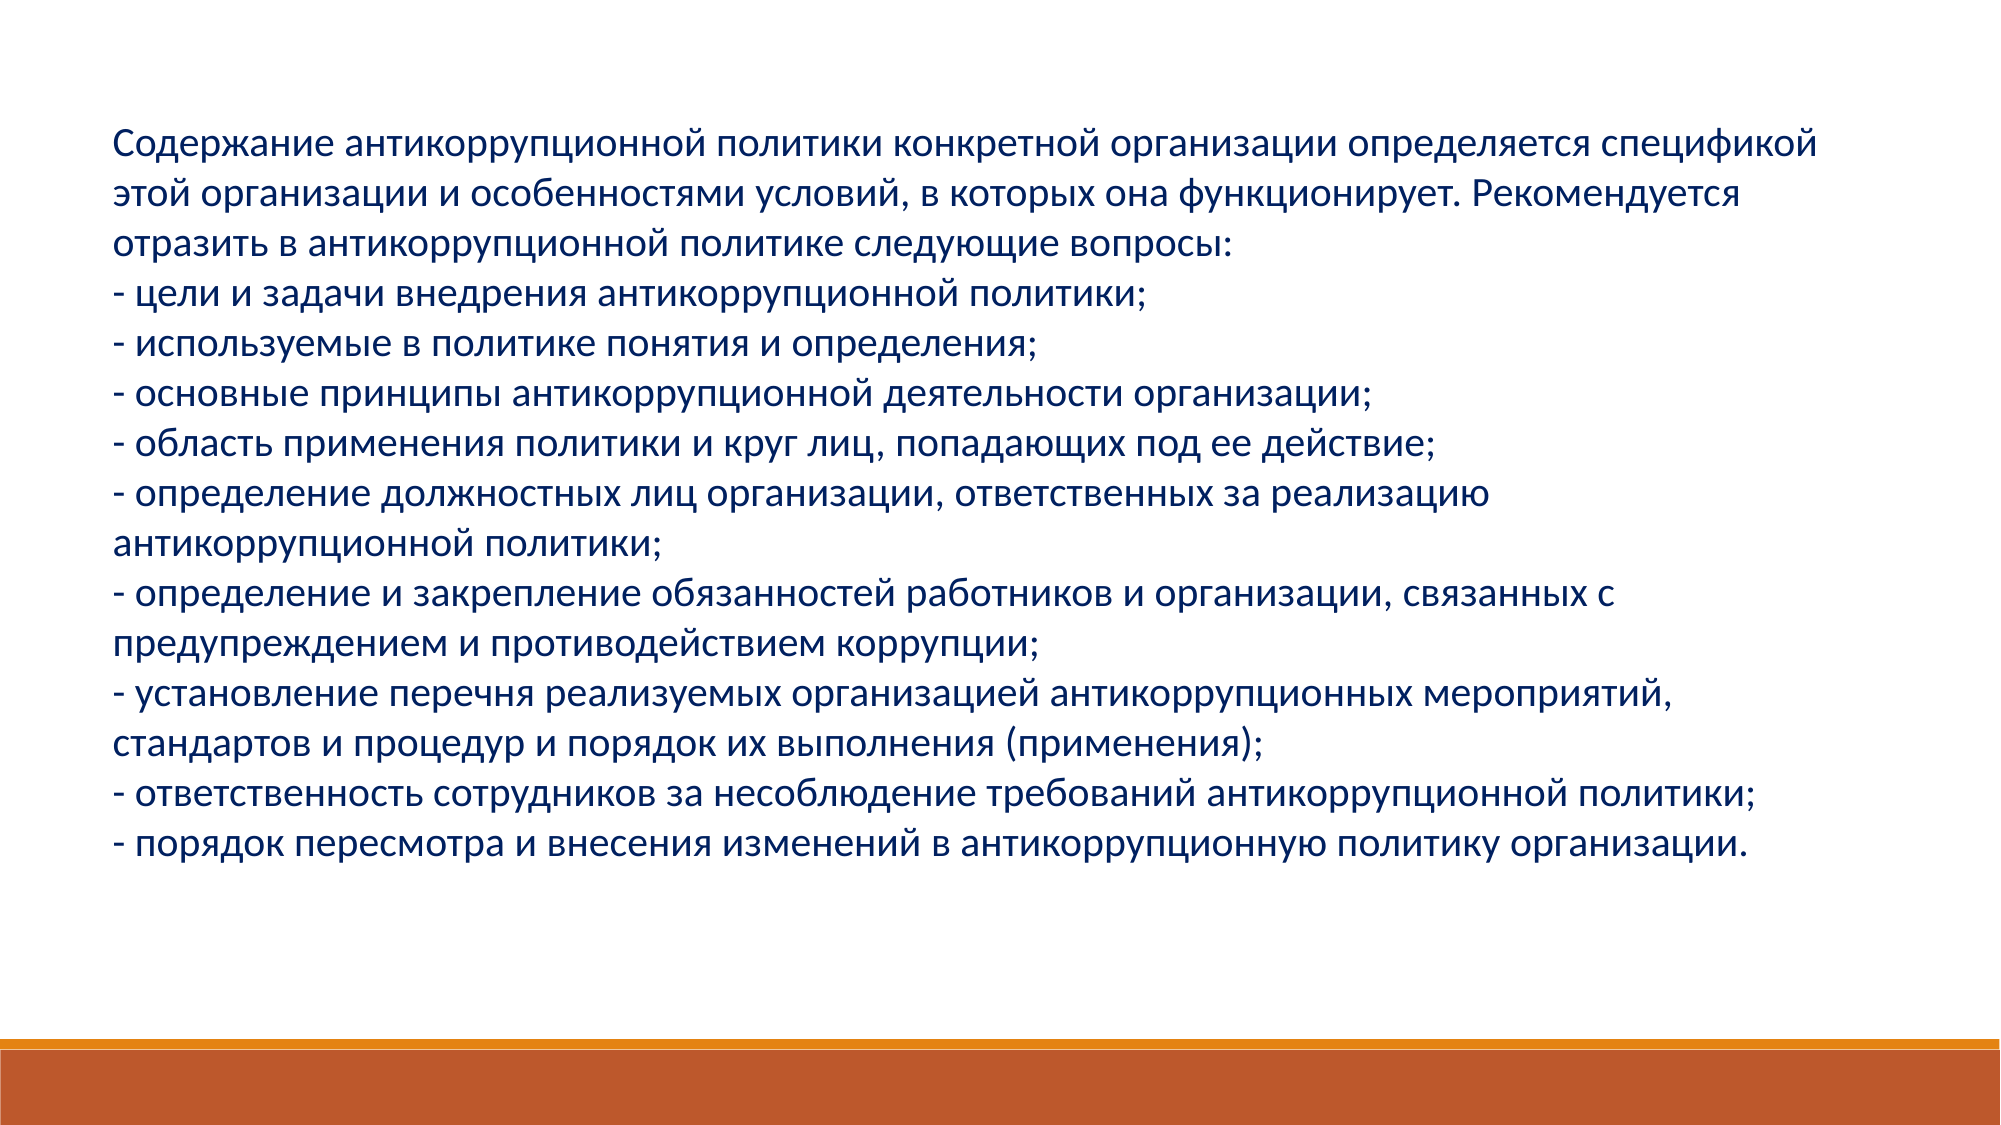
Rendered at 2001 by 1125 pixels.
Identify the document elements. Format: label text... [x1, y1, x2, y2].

text_box Содержание антикоррупционной политики конкретной организации определяется спецификой этой организации и особенностями условий, в которых она функционирует. Рекомендуется отразить в антикоррупционной политике следующие вопросы: - цели и задачи внедрения антикоррупционной политики; - используемые в политике понятия и определения; - основные принципы антикоррупционной деятельности организации; - область применения политики и круг лиц, попадающих под ее действие; - определение должностных лиц организации, ответственных за реализацию антикоррупционной политики; - определение и закрепление обязанностей работников и организации, связанных с предупреждением и противодействием коррупции; - установление перечня реализуемых организацией антикоррупционных мероприятий, стандартов и процедур и порядок их выполнения (применения); - ответственность сотрудников за несоблюдение требований антикоррупционной политики; - порядок пересмотра и внесения изменений в антикоррупционную политику организации. [97, 107, 1870, 873]
